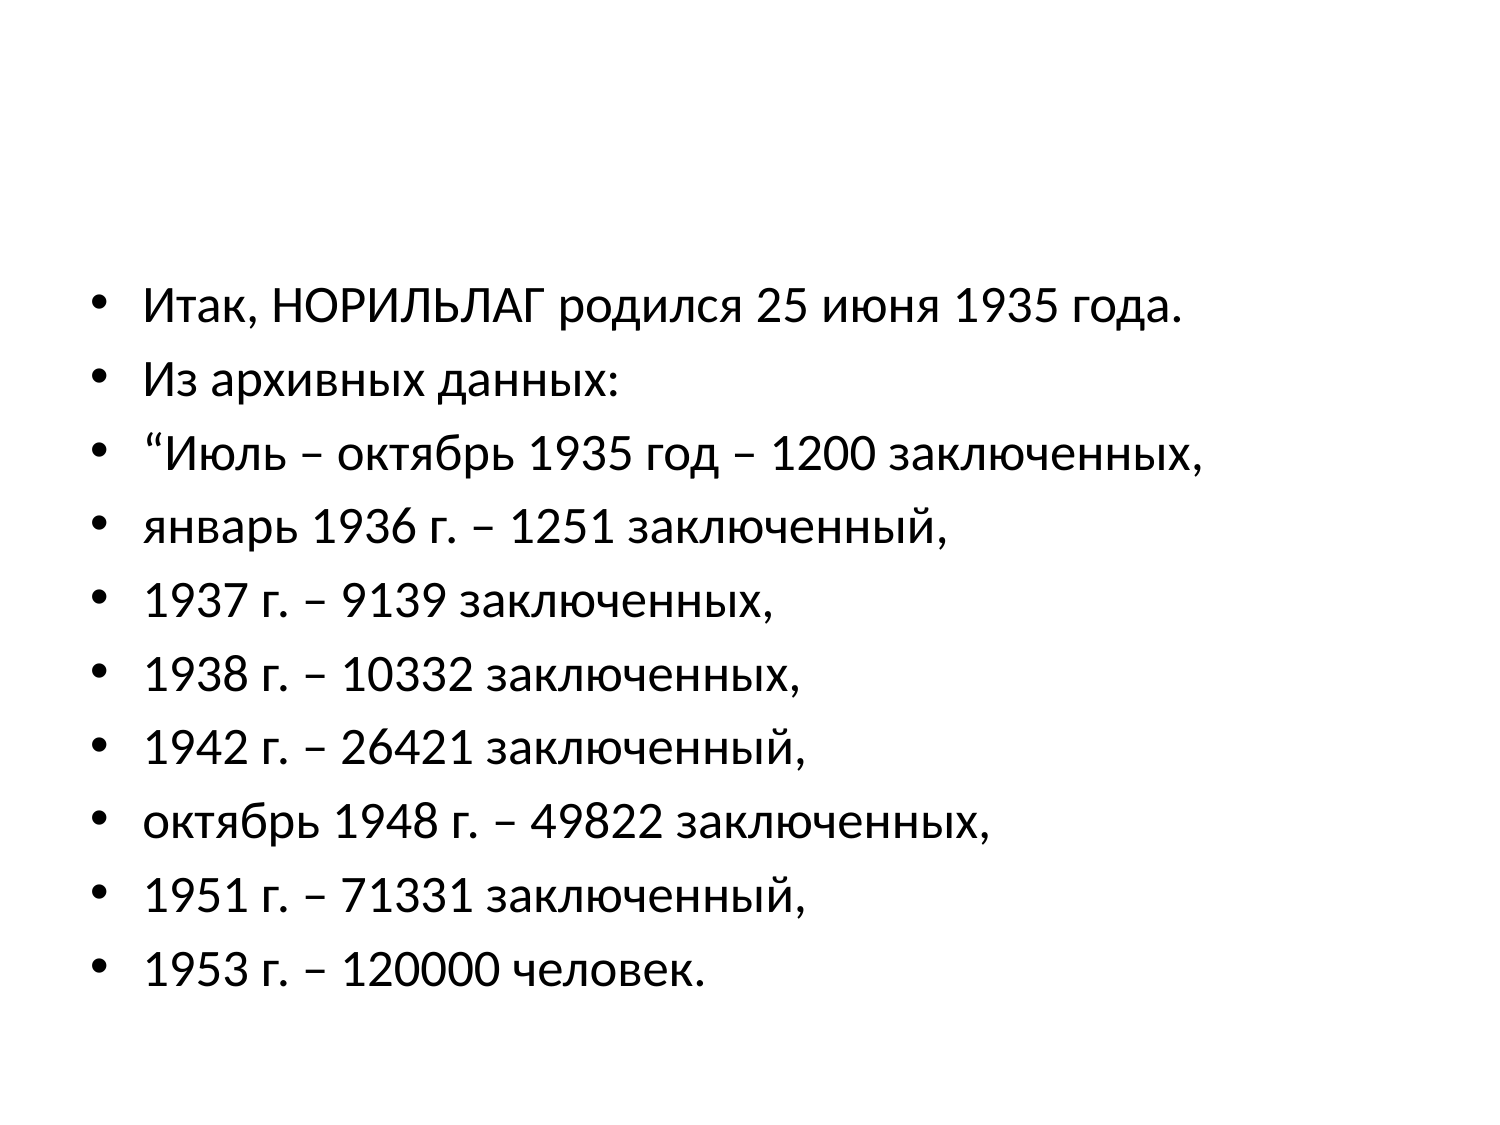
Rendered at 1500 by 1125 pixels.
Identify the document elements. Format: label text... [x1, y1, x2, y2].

list Итак, НОРИЛЬЛАГ родился 25 июня 1935 года. Из архивных данных: “Июль – октябрь 1935 год – 1200 заключенных, январь 1936 г. – 1251 заключенный, 1937 г. – 9139 заключенных, 1938 г. – 10332 заключенных, 1942 г. – 26421 заключенный, октябрь 1948 г. – 49822 заключенных, 1951 г. – 71331 заключенный, 1953 г. – 120000 человек. [75, 262, 1425, 1005]
